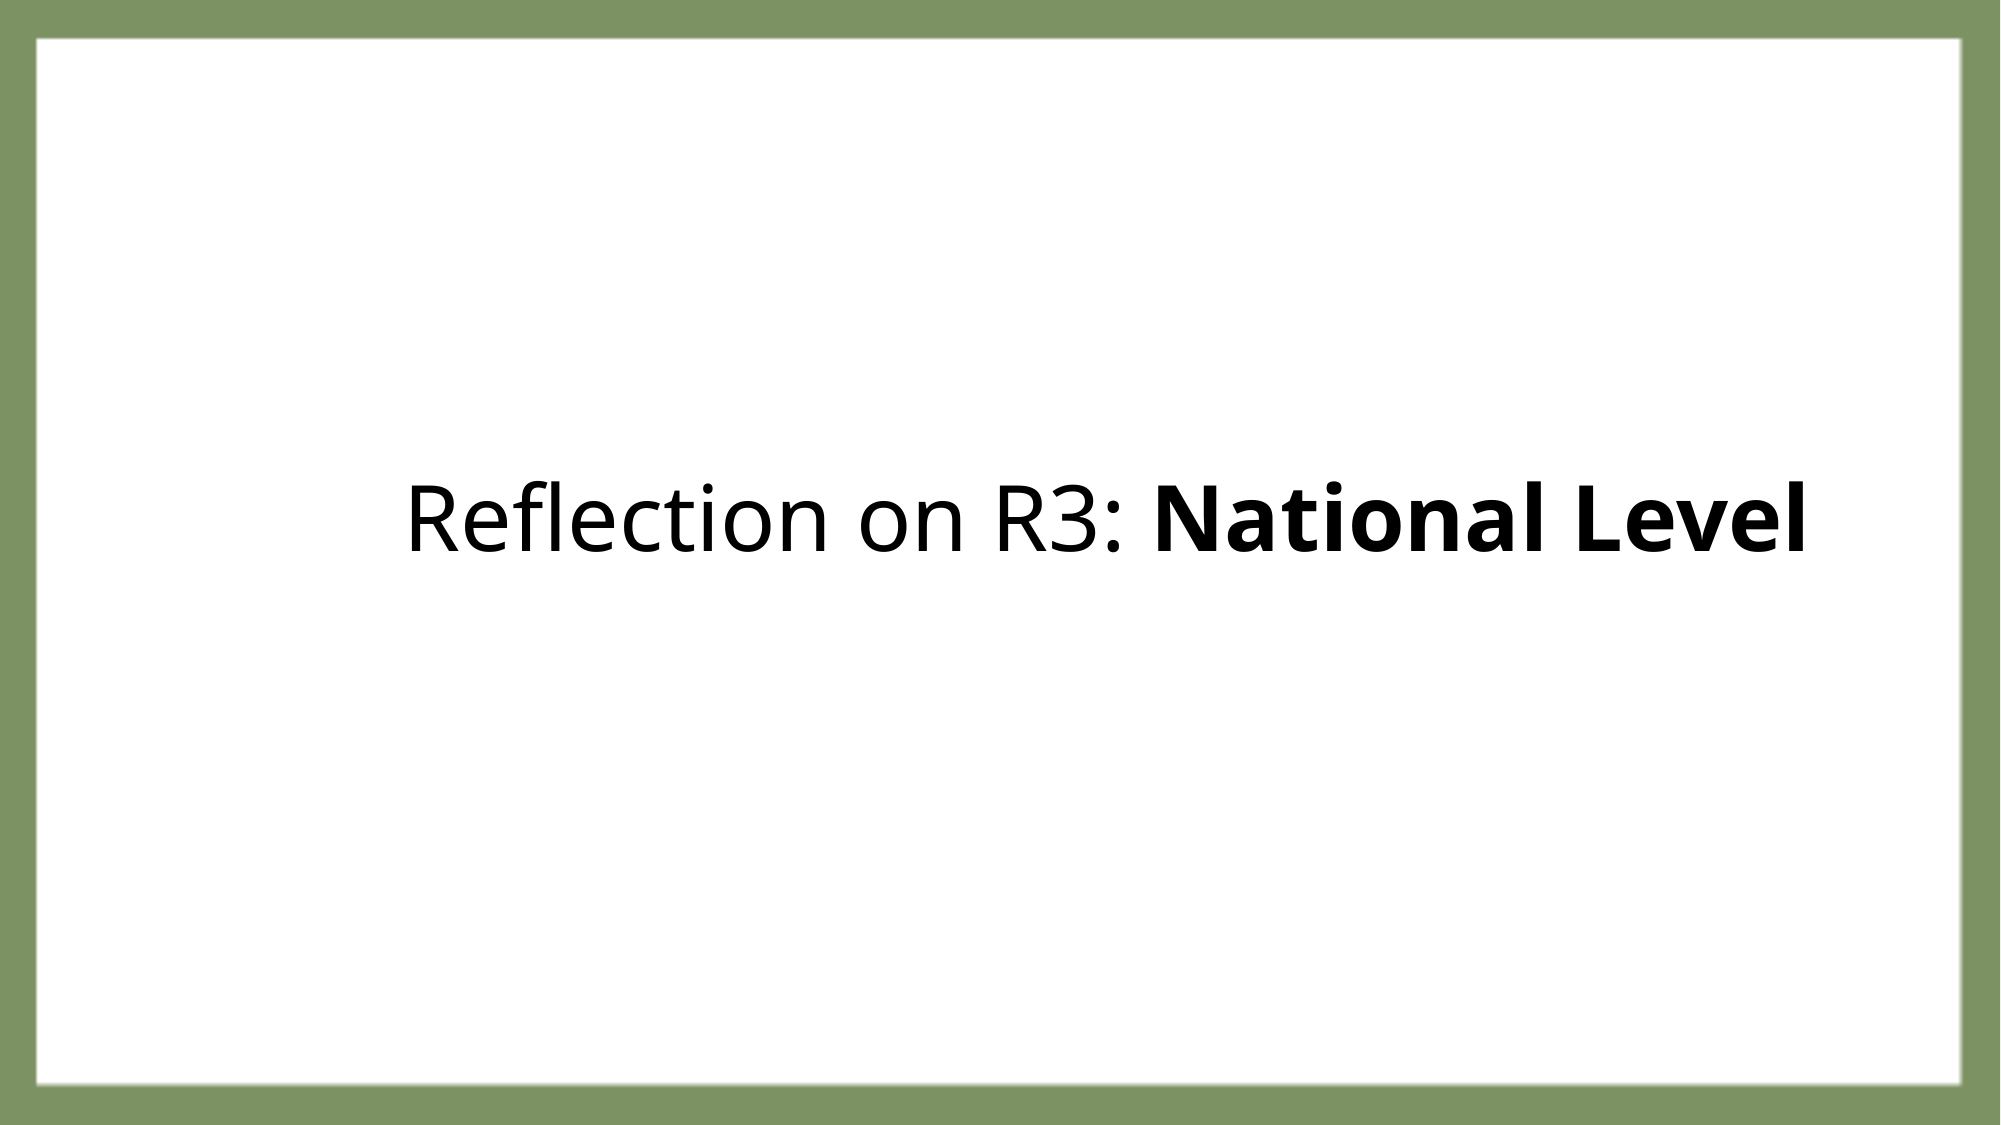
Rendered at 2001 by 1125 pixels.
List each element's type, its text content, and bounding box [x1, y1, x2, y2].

title Reflection on R3: National Level [389, 413, 2000, 631]
picture [0, 0, 2001, 1125]
